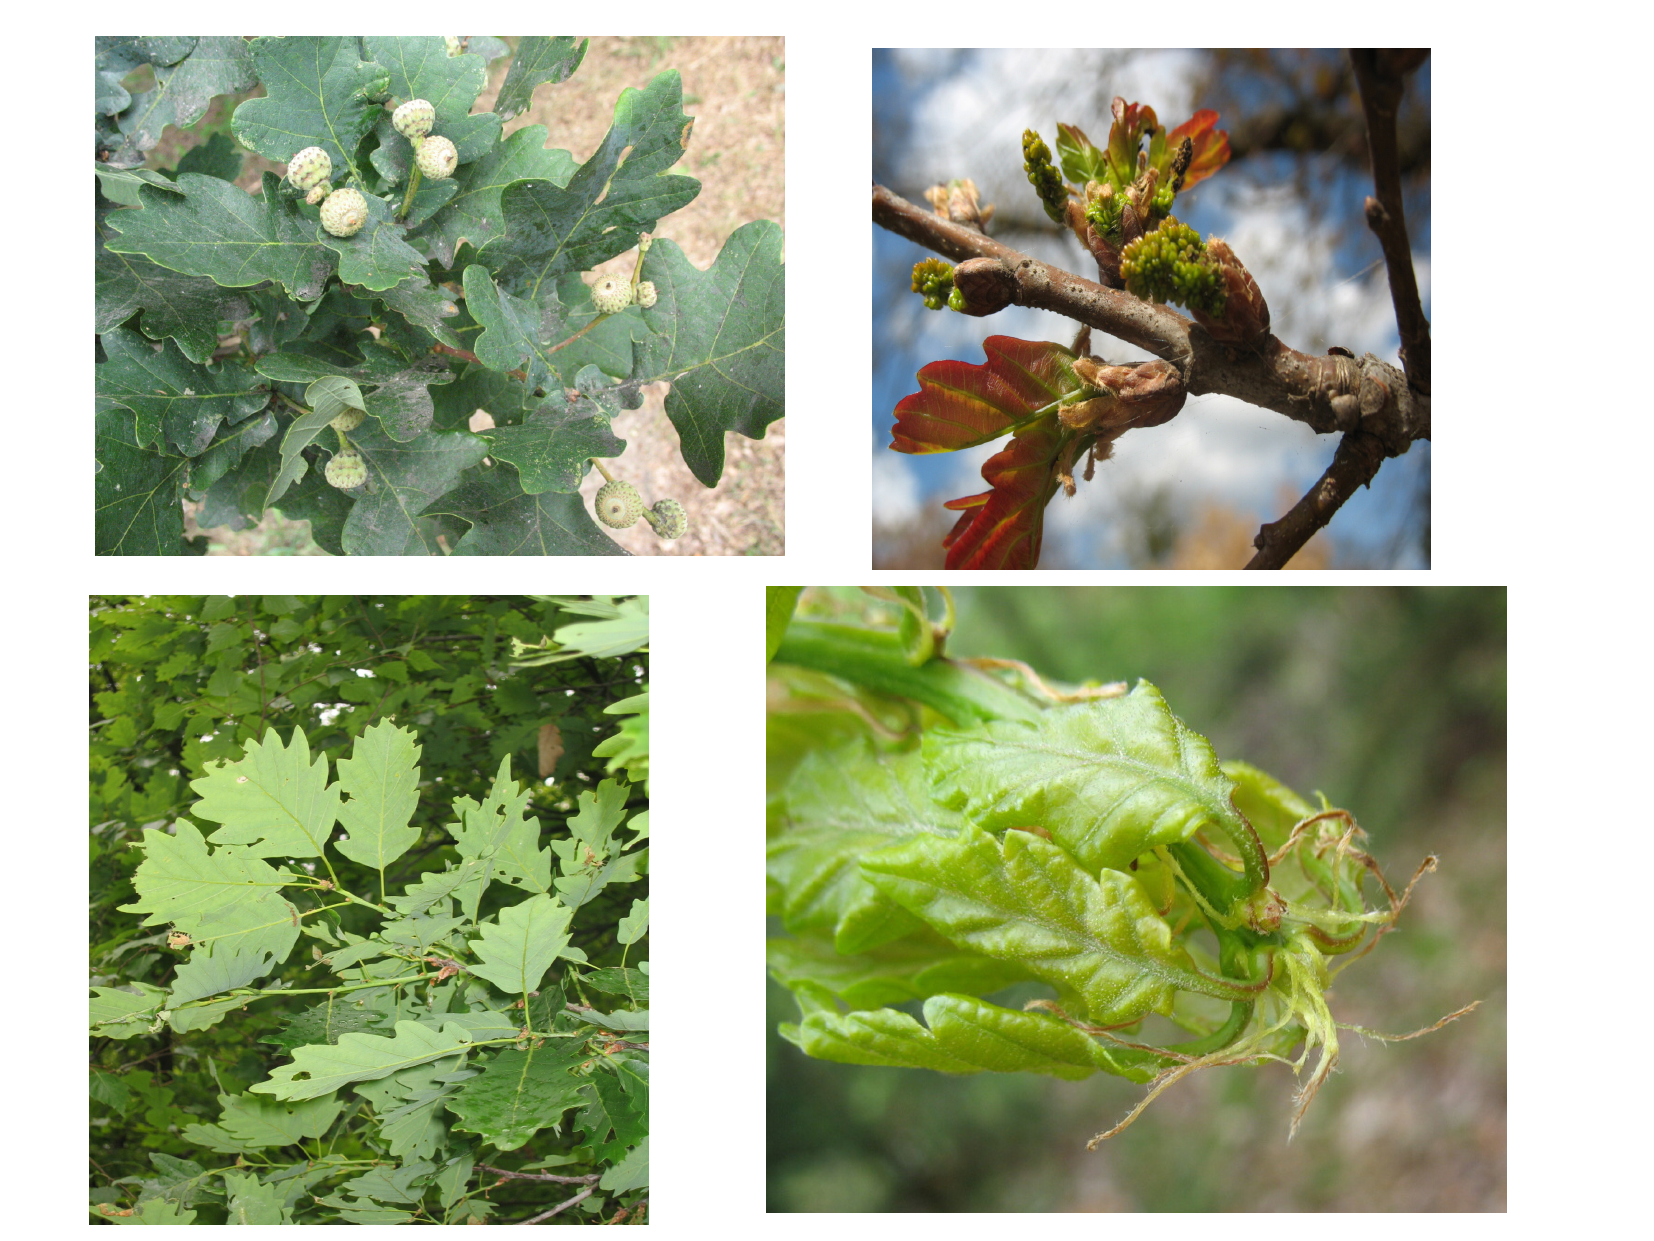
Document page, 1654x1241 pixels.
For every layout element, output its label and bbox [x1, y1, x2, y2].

picture [94, 36, 786, 557]
picture [872, 47, 1431, 570]
picture [89, 595, 649, 1225]
picture [766, 585, 1508, 1213]
